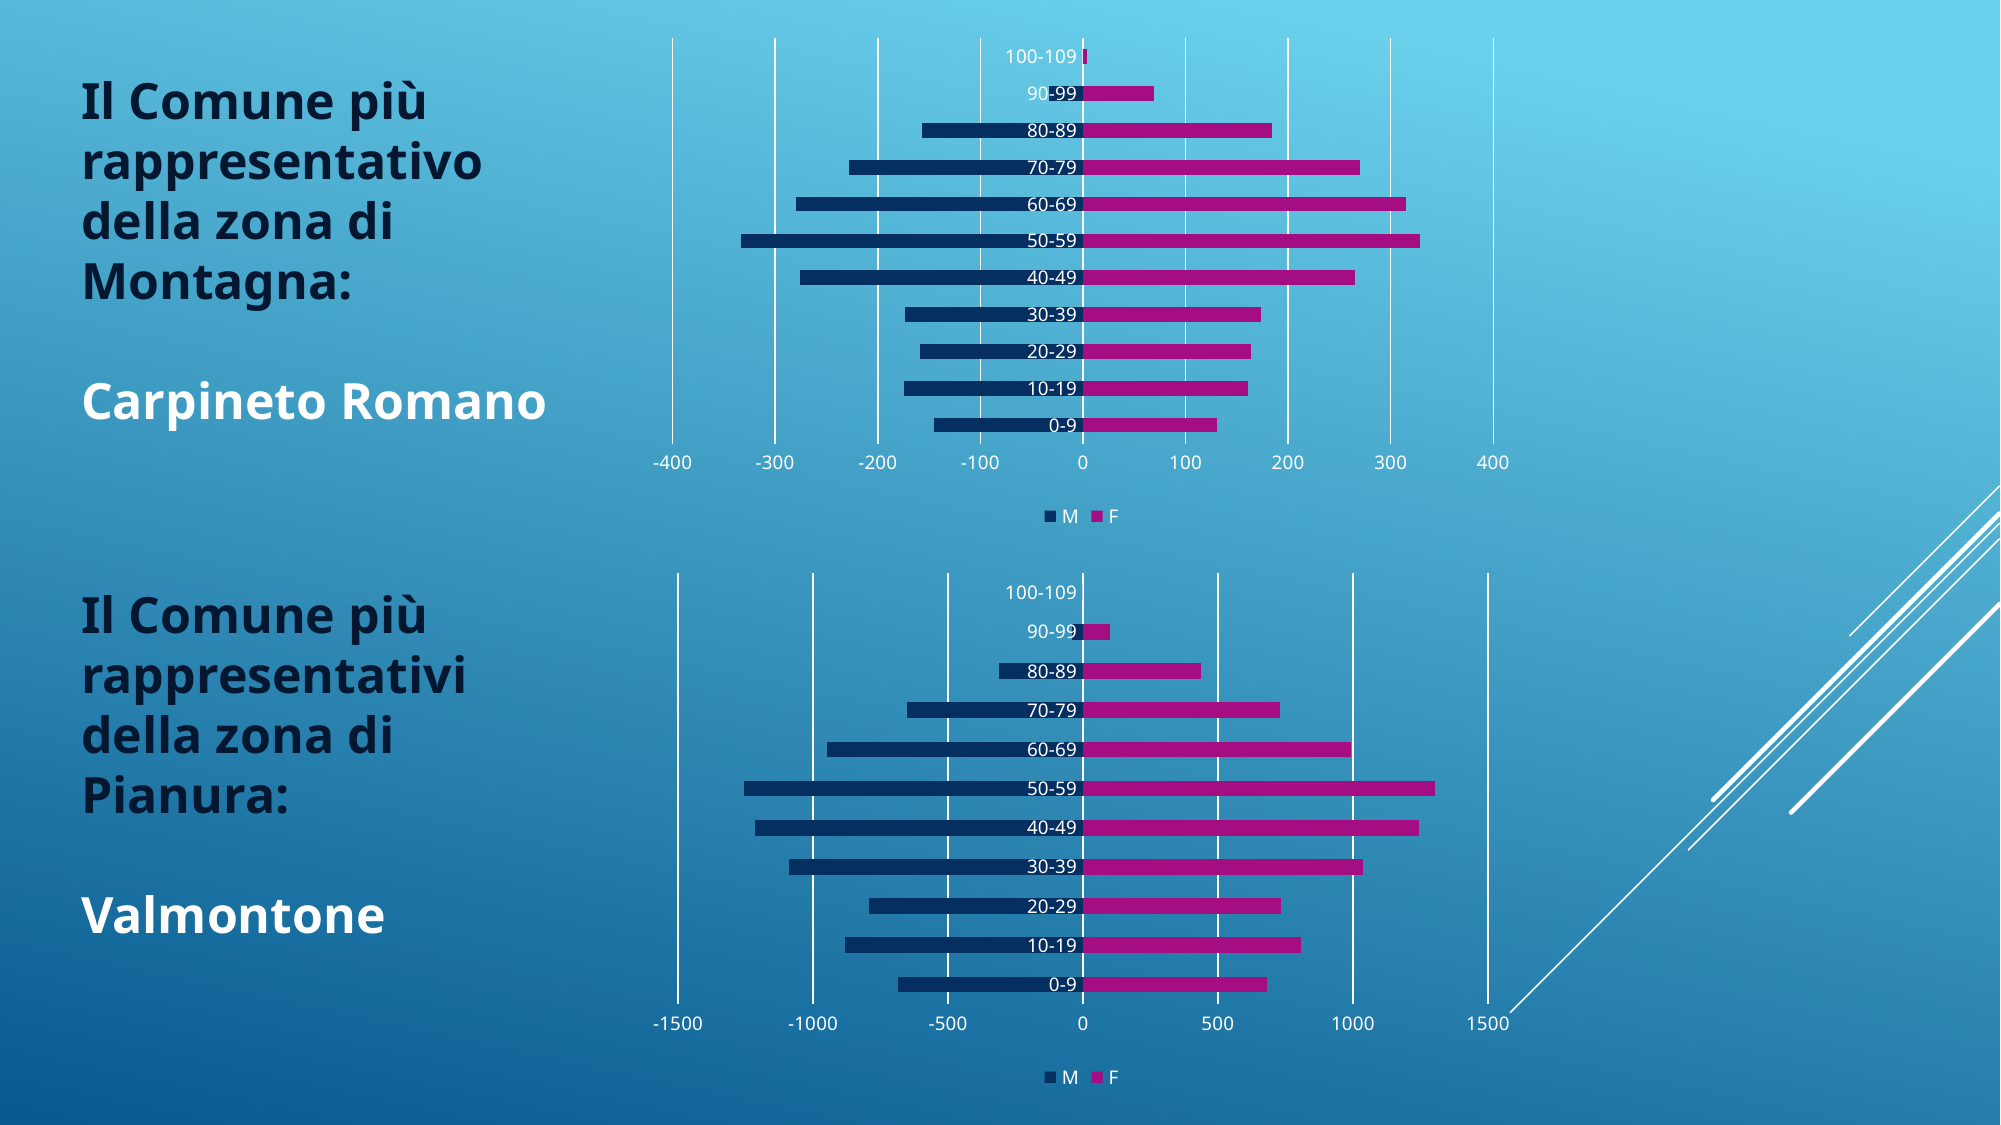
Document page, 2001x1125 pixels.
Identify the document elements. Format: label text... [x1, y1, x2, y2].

text_box Il Comune più rappresentativi della zona di Pianura: Valmontone [66, 576, 596, 951]
chart [634, 27, 1528, 536]
chart [634, 562, 1528, 1097]
text_box Il Comune più rappresentativo della zona di Montagna: Carpineto Romano [66, 62, 596, 438]
